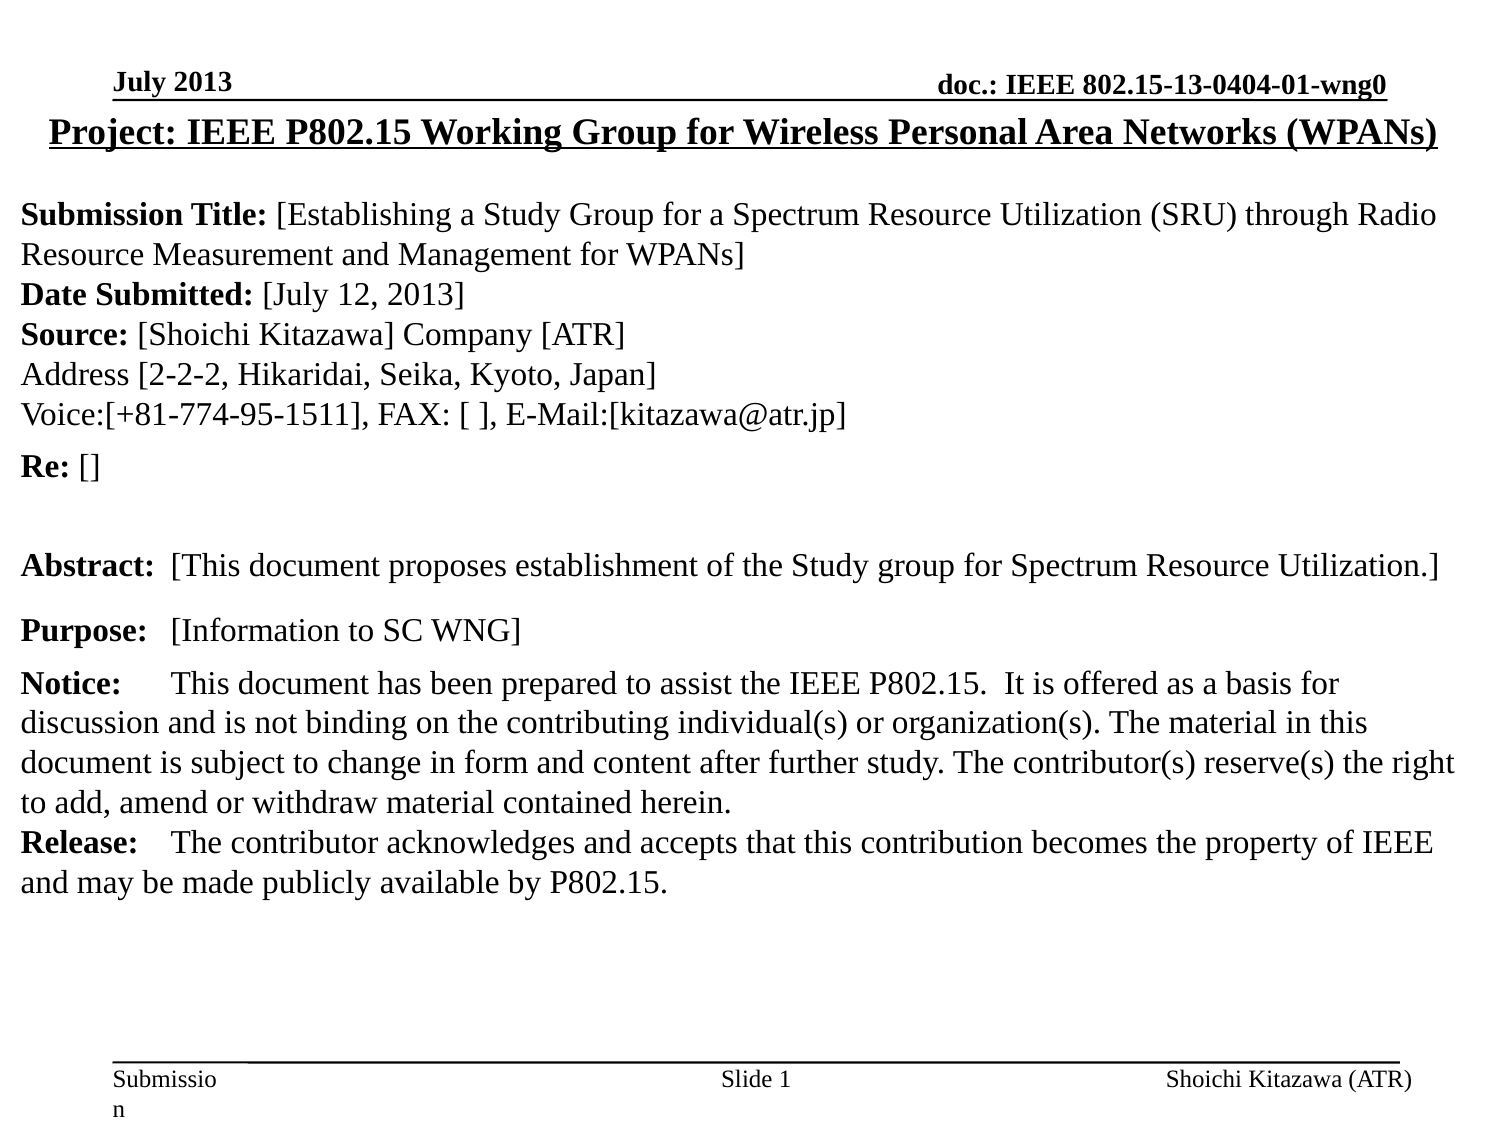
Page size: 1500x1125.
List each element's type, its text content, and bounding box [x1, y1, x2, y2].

text_box Project: IEEE P802.15 Working Group for Wireless Personal Area Networks (WPANs) Submission Title: [Establishing a Study Group for a Spectrum Resource Utilization (SRU) through Radio Resource Measurement and Management for WPANs] Date Submitted: [July 12, 2013] Source: [Shoichi Kitazawa] Company [ATR] Address [2-2-2, Hikaridai, Seika, Kyoto, Japan] Voice:[+81-774-95-1511], FAX: [ ], E-Mail:[kitazawa@atr.jp] Re: [] Abstract: [This document proposes establishment of the Study group for Spectrum Resource Utilization.] Purpose: [Information to SC WNG] Notice: This document has been prepared to assist the IEEE P802.15. It is offered as a basis for discussion and is not binding on the contributing individual(s) or organization(s). The material in this document is subject to change in form and content after further study. The contributor(s) reserve(s) the right to add, amend or withdraw material contained herein. Release: The contributor acknowledges and accepts that this contribution becomes the property of IEEE and may be made publicly available by P802.15. [5, 99, 1481, 908]
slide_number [112, 62, 375, 98]
footer Shoichi Kitazawa (ATR) [900, 1062, 1413, 1093]
slide_number Slide 1 [712, 1062, 800, 1093]
